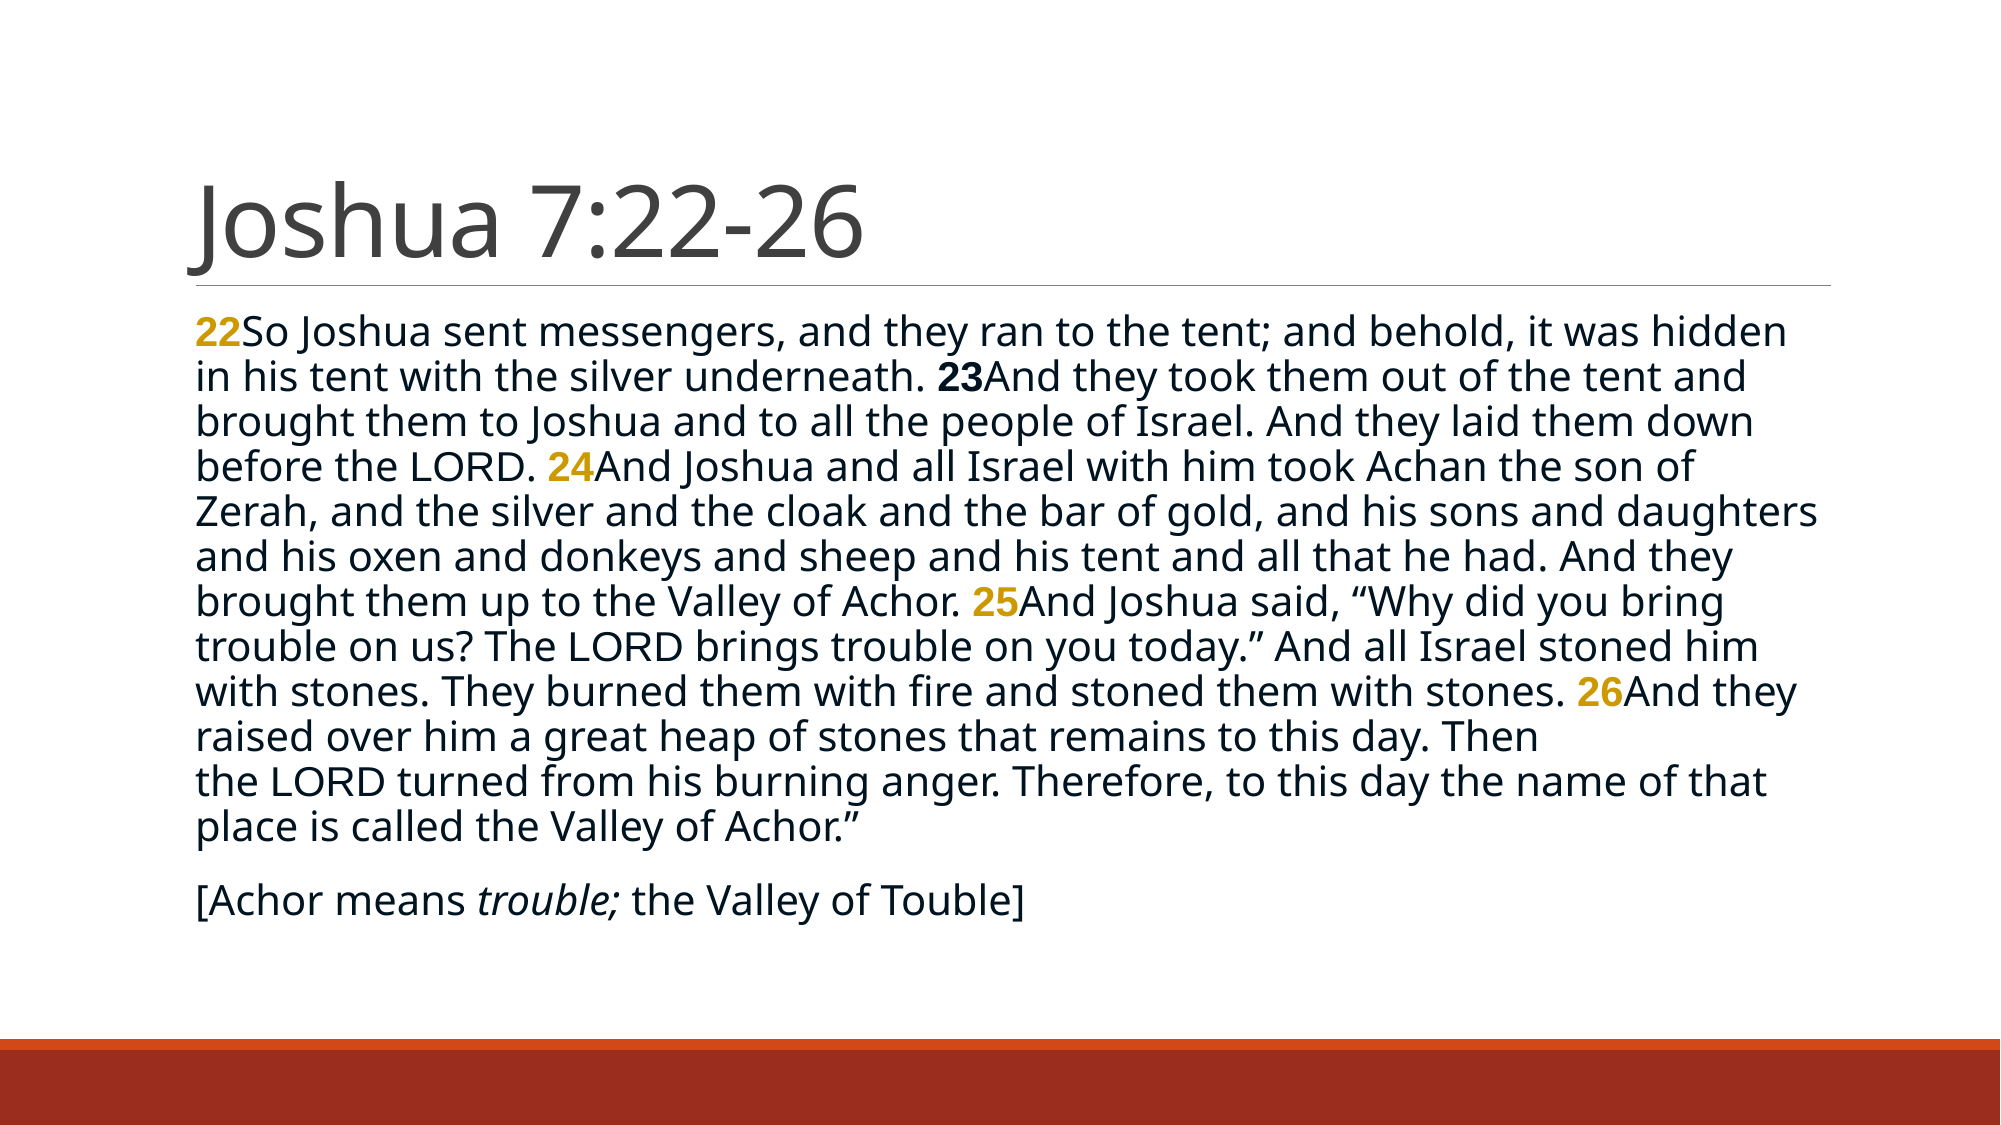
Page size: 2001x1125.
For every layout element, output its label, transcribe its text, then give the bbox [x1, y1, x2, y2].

title Joshua 7:22-26 [180, 47, 1830, 285]
list 22So Joshua sent messengers, and they ran to the tent; and behold, it was hidden in his tent with the silver underneath. 23And they took them out of the tent and brought them to Joshua and to all the people of Israel. And they laid them down before the LORD. 24And Joshua and all Israel with him took Achan the son of Zerah, and the silver and the cloak and the bar of gold, and his sons and daughters and his oxen and donkeys and sheep and his tent and all that he had. And they brought them up to the Valley of Achor. 25And Joshua said, “Why did you bring trouble on us? The LORD brings trouble on you today.” And all Israel stoned him with stones. They burned them with fire and stoned them with stones. 26And they raised over him a great heap of stones that remains to this day. Then the LORD turned from his burning anger. Therefore, to this day the name of that place is called the Valley of Achor.” [Achor means trouble; the Valley of Touble] [180, 302, 1830, 963]
